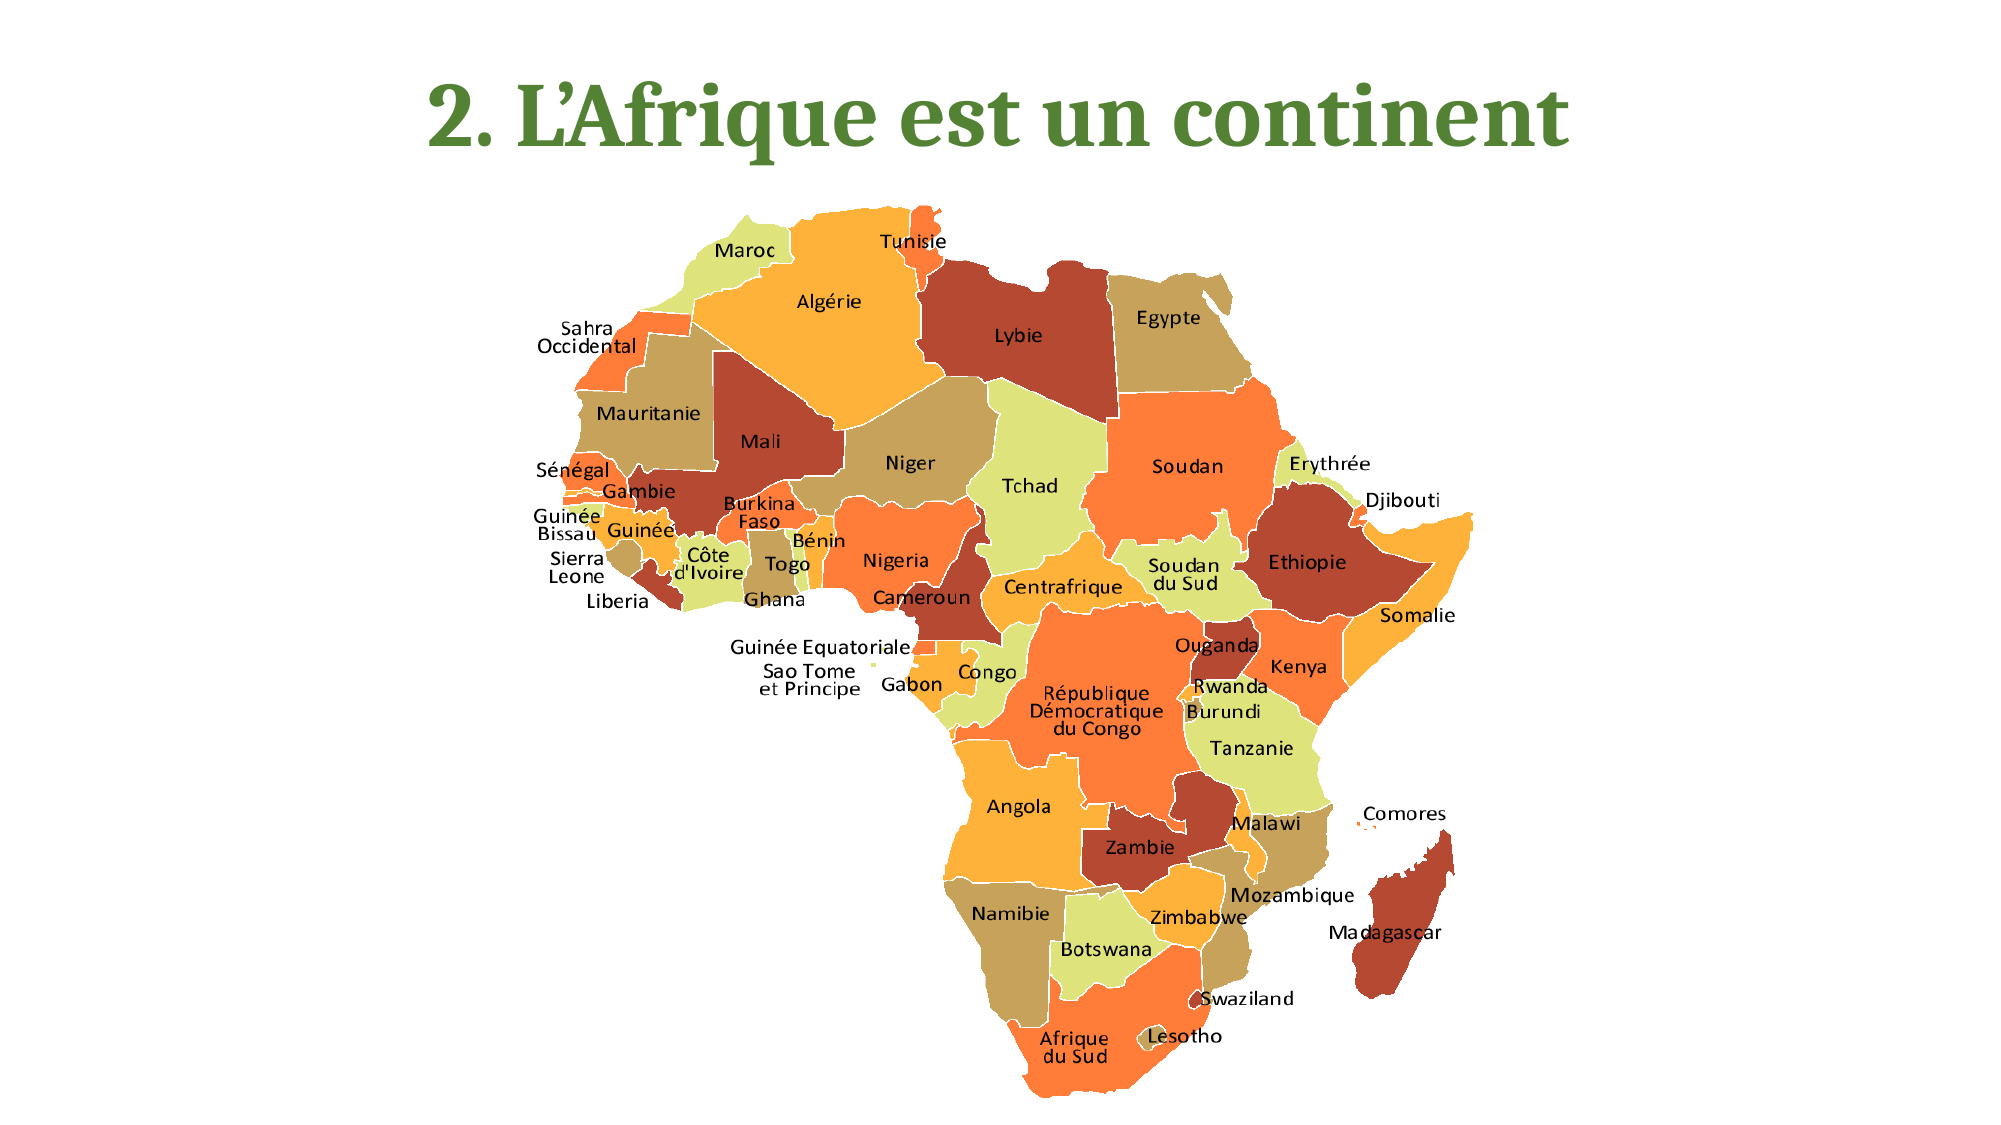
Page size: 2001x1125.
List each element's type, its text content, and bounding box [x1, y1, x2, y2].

title 2. L’Afrique est un continent [137, 0, 1863, 235]
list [532, 198, 1499, 1105]
